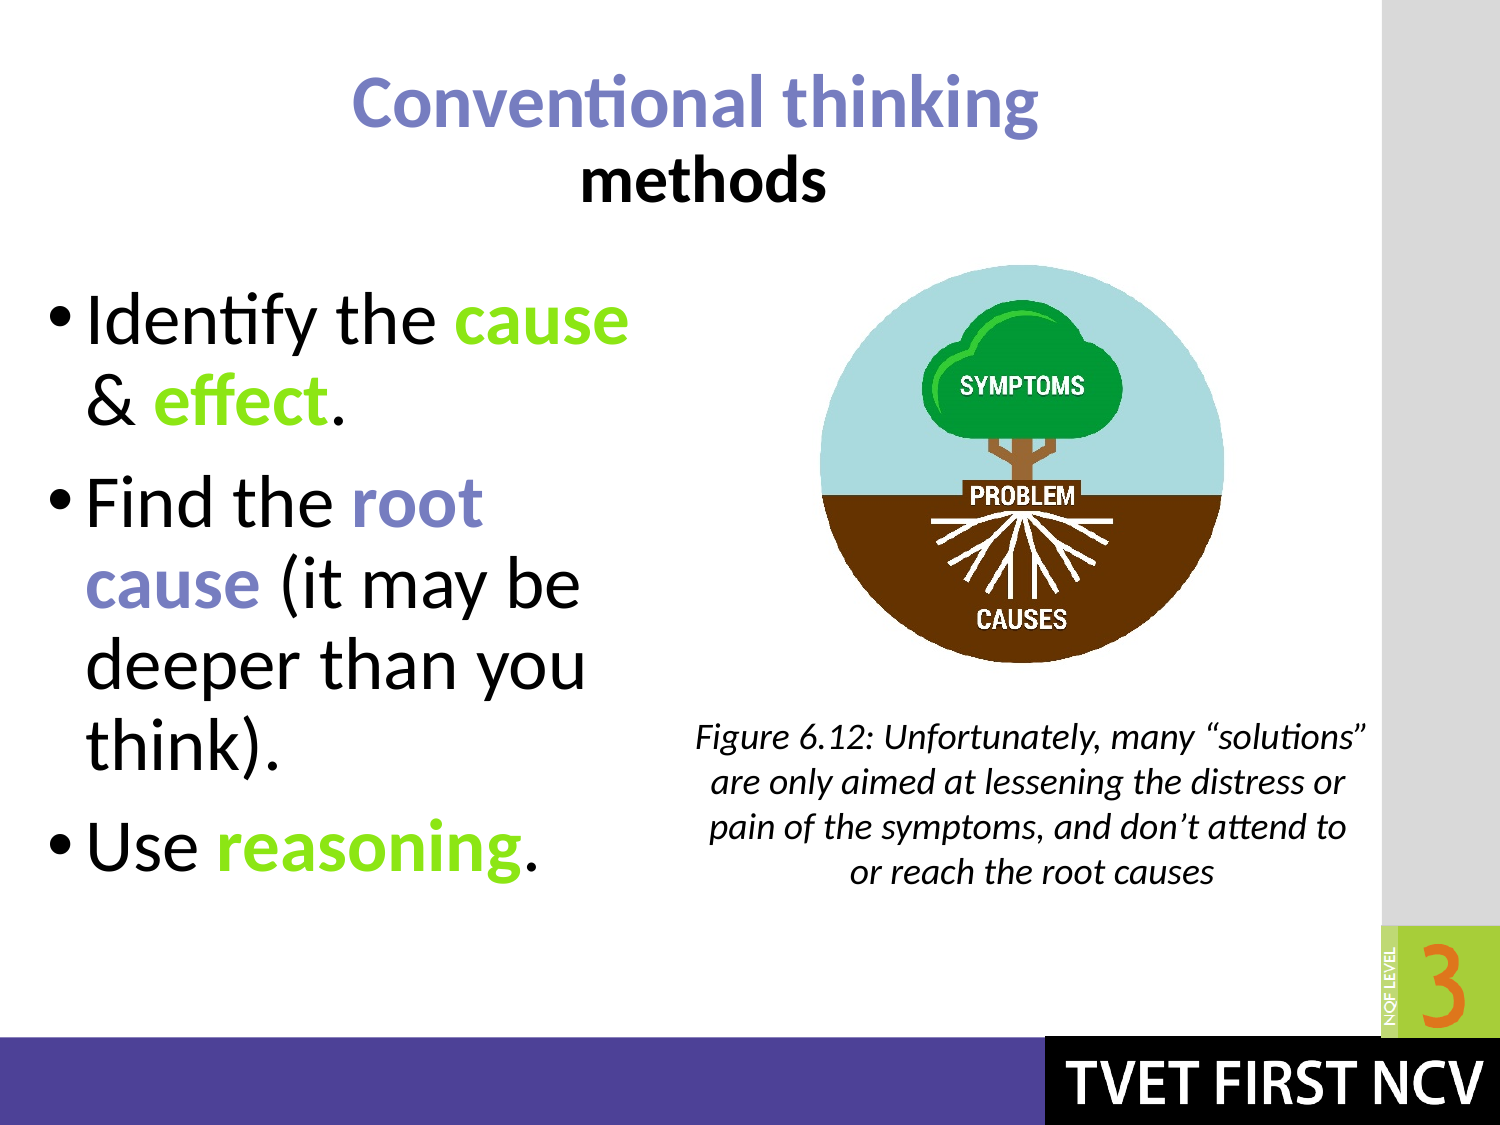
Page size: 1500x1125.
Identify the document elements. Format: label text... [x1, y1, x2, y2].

text_box Figure 6.12: Unfortunately, many “solutions” are only aimed at lessening the distress or pain of the symptoms, and don’t attend to or reach the root causes [676, 705, 1389, 900]
picture [796, 227, 1268, 705]
picture [1065, 1050, 1484, 1120]
list Identify the cause & effect. Find the root cause (it may be deeper than you think). Use reasoning. [32, 272, 692, 1052]
picture [1381, 925, 1500, 1038]
title Conventional thinking methods [32, 53, 1360, 226]
